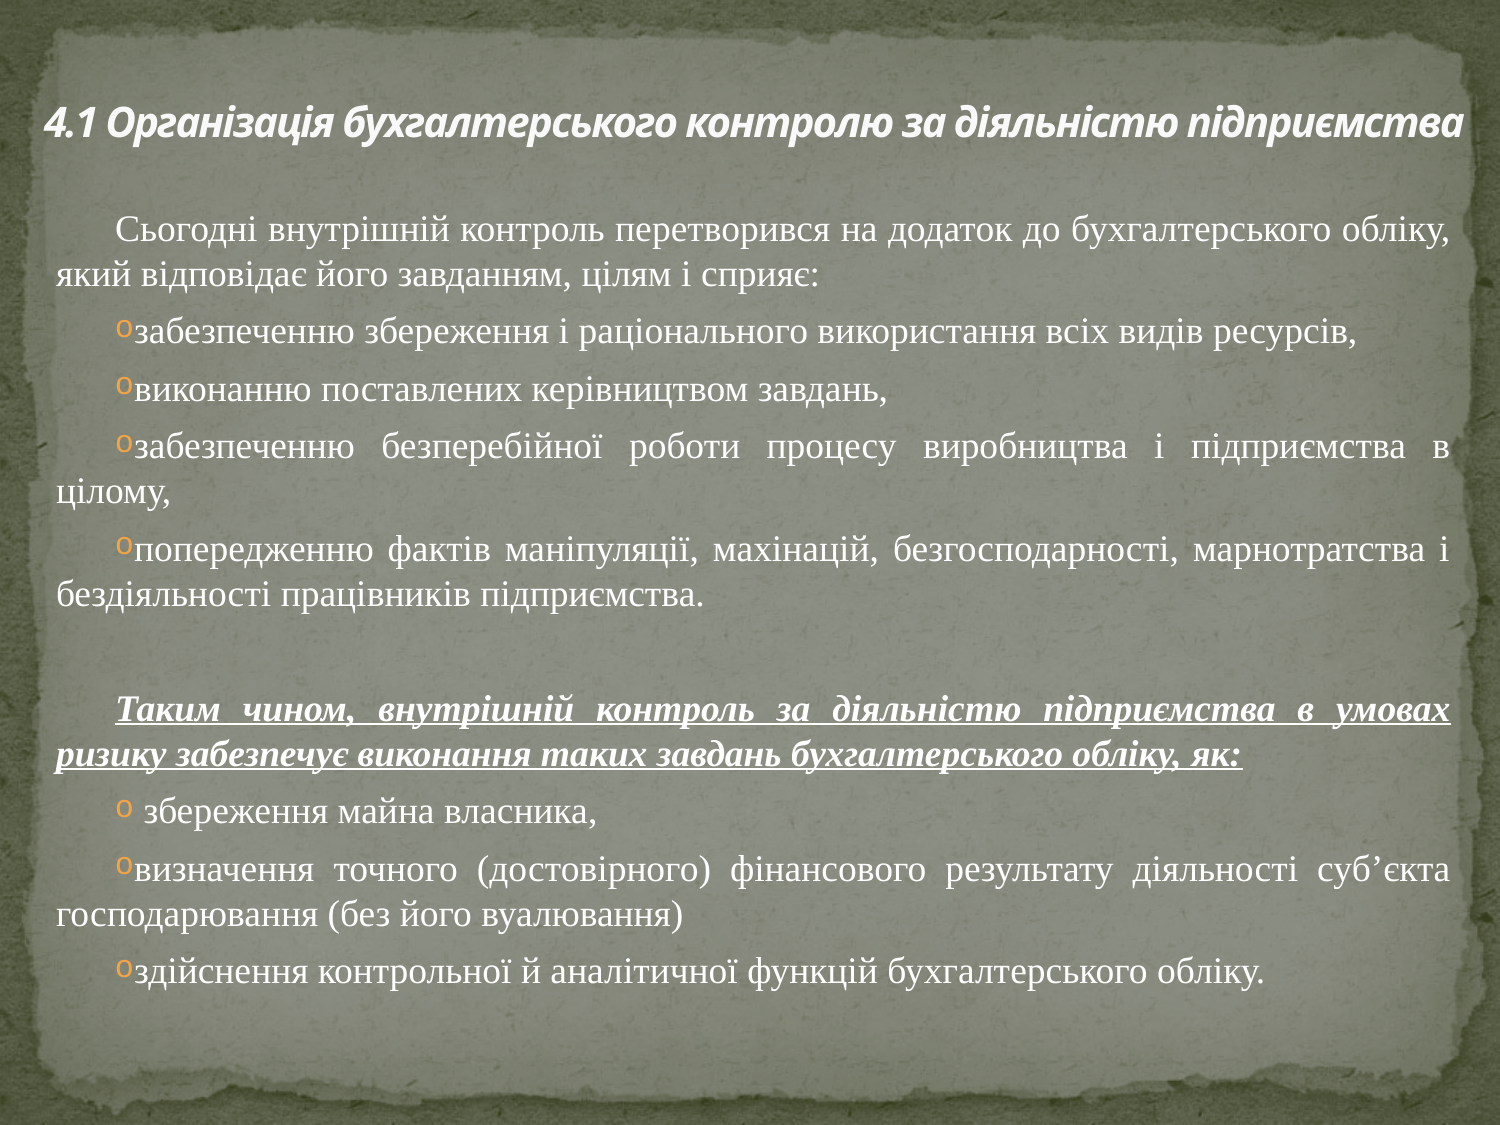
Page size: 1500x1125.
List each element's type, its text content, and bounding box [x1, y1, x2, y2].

title 4.1 Організація бухгалтерського контролю за діяльністю підприємства [29, 42, 1500, 232]
list Сьогодні внутрішній контроль перетворився на додаток до бухгалтерського обліку, який відповідає його завданням, цілям і сприяє: забезпеченню збереження і раціонального використання всіх видів ресурсів, виконанню поставлених керівництвом завдань, забезпеченню безперебійної роботи процесу виробництва і підприємства в цілому, попередженню фактів маніпуляції, махінацій, безгосподарності, марнотратства і бездіяльності працівників підприємства. Таким чином, внутрішній контроль за діяльністю підприємства в умовах ризику забезпечує виконання таких завдань бухгалтерського обліку, як: збереження майна власника, визначення точного (достовірного) фінансового результату діяльності суб’єкта господарювання (без його вуалювання) здійснення контрольної й аналітичної функцій бухгалтерського обліку. [41, 232, 1467, 1094]
